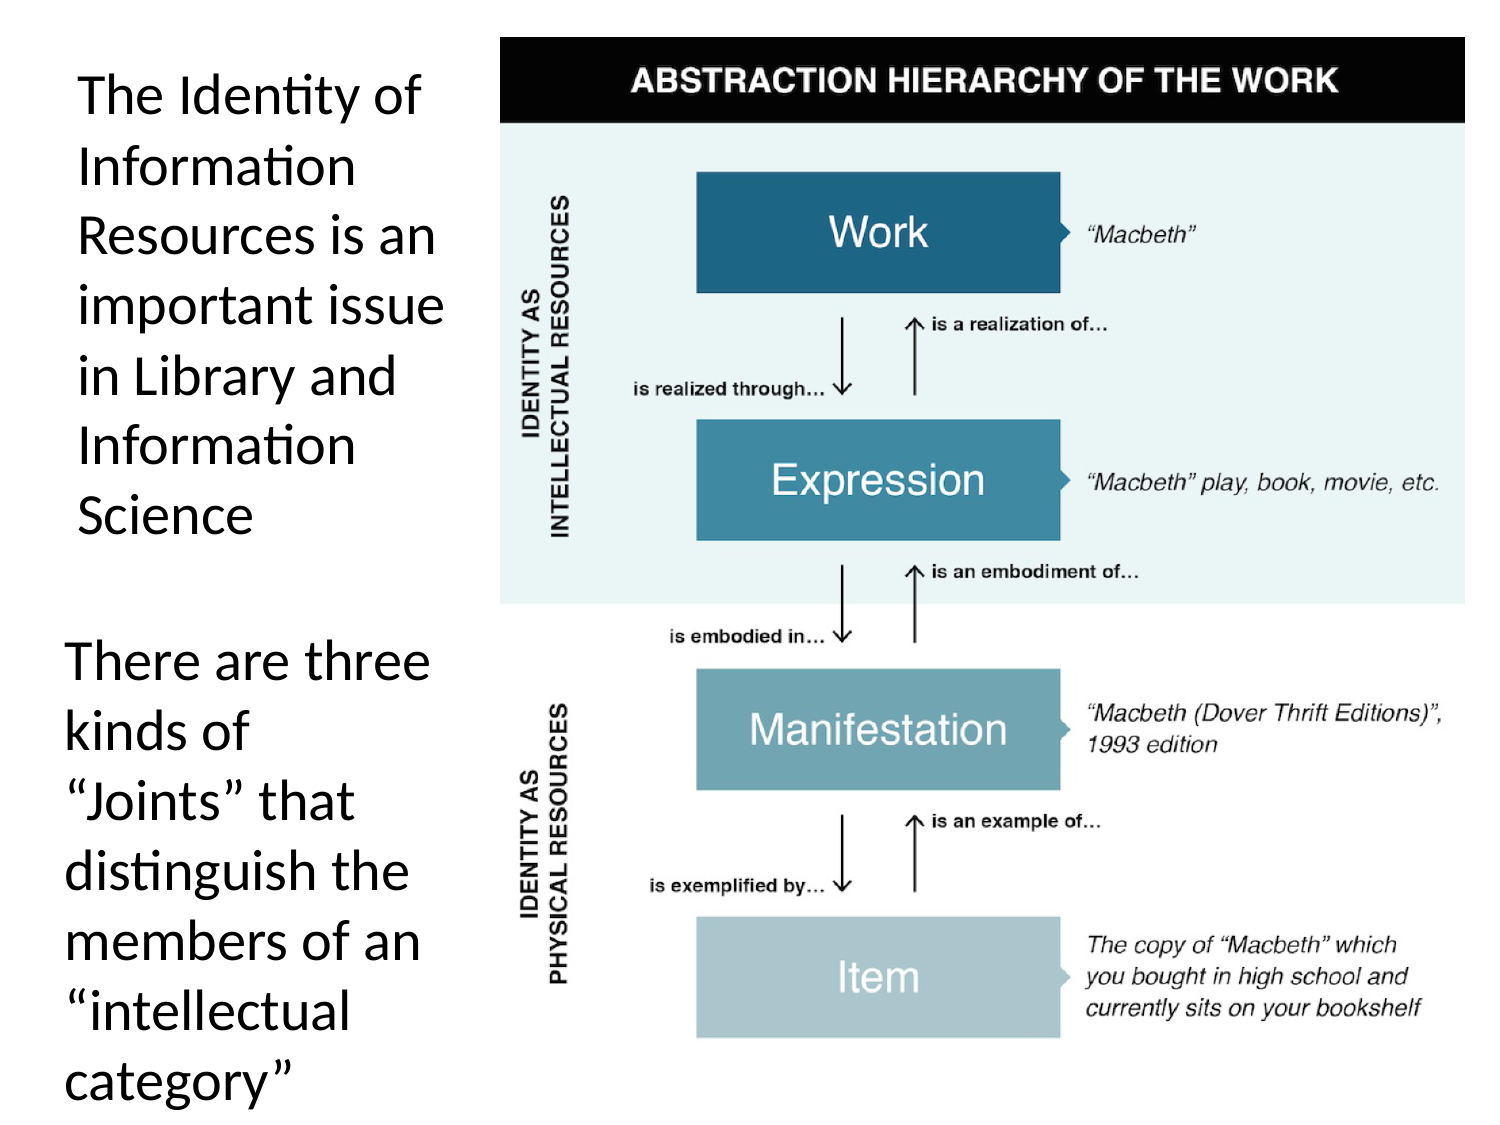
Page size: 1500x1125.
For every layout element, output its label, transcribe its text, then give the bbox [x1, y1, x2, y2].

text_box There are three kinds of “Joints” that distinguish the members of an “intellectual category” [50, 615, 458, 1120]
picture [499, 37, 1466, 1063]
text_box The Identity of Information Resources is an important issue in Library and Information Science [62, 49, 494, 554]
